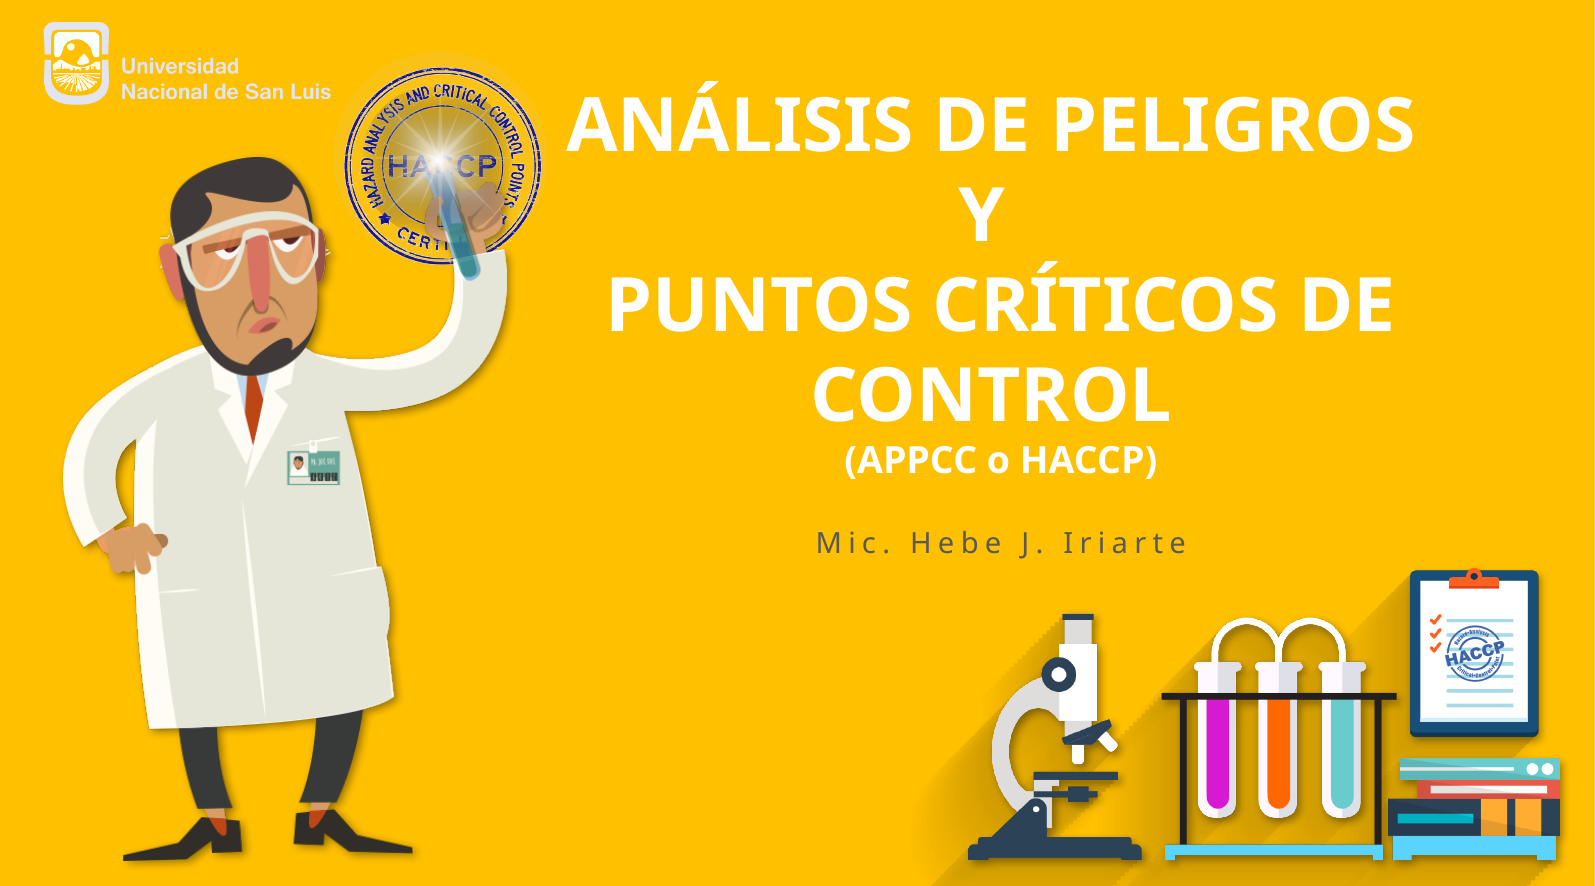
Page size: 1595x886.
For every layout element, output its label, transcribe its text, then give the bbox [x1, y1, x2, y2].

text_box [332, 50, 547, 264]
picture [886, 568, 1560, 886]
text_box ANÁLISIS DE PELIGROS Y PUNTOS CRÍTICOS DE CONTROL (APPCC o HACCP) [515, 69, 1539, 489]
picture [30, 19, 559, 861]
text_box Mic. Hebe J. Iriarte [779, 516, 1223, 568]
text_box [0, 0, 1595, 886]
